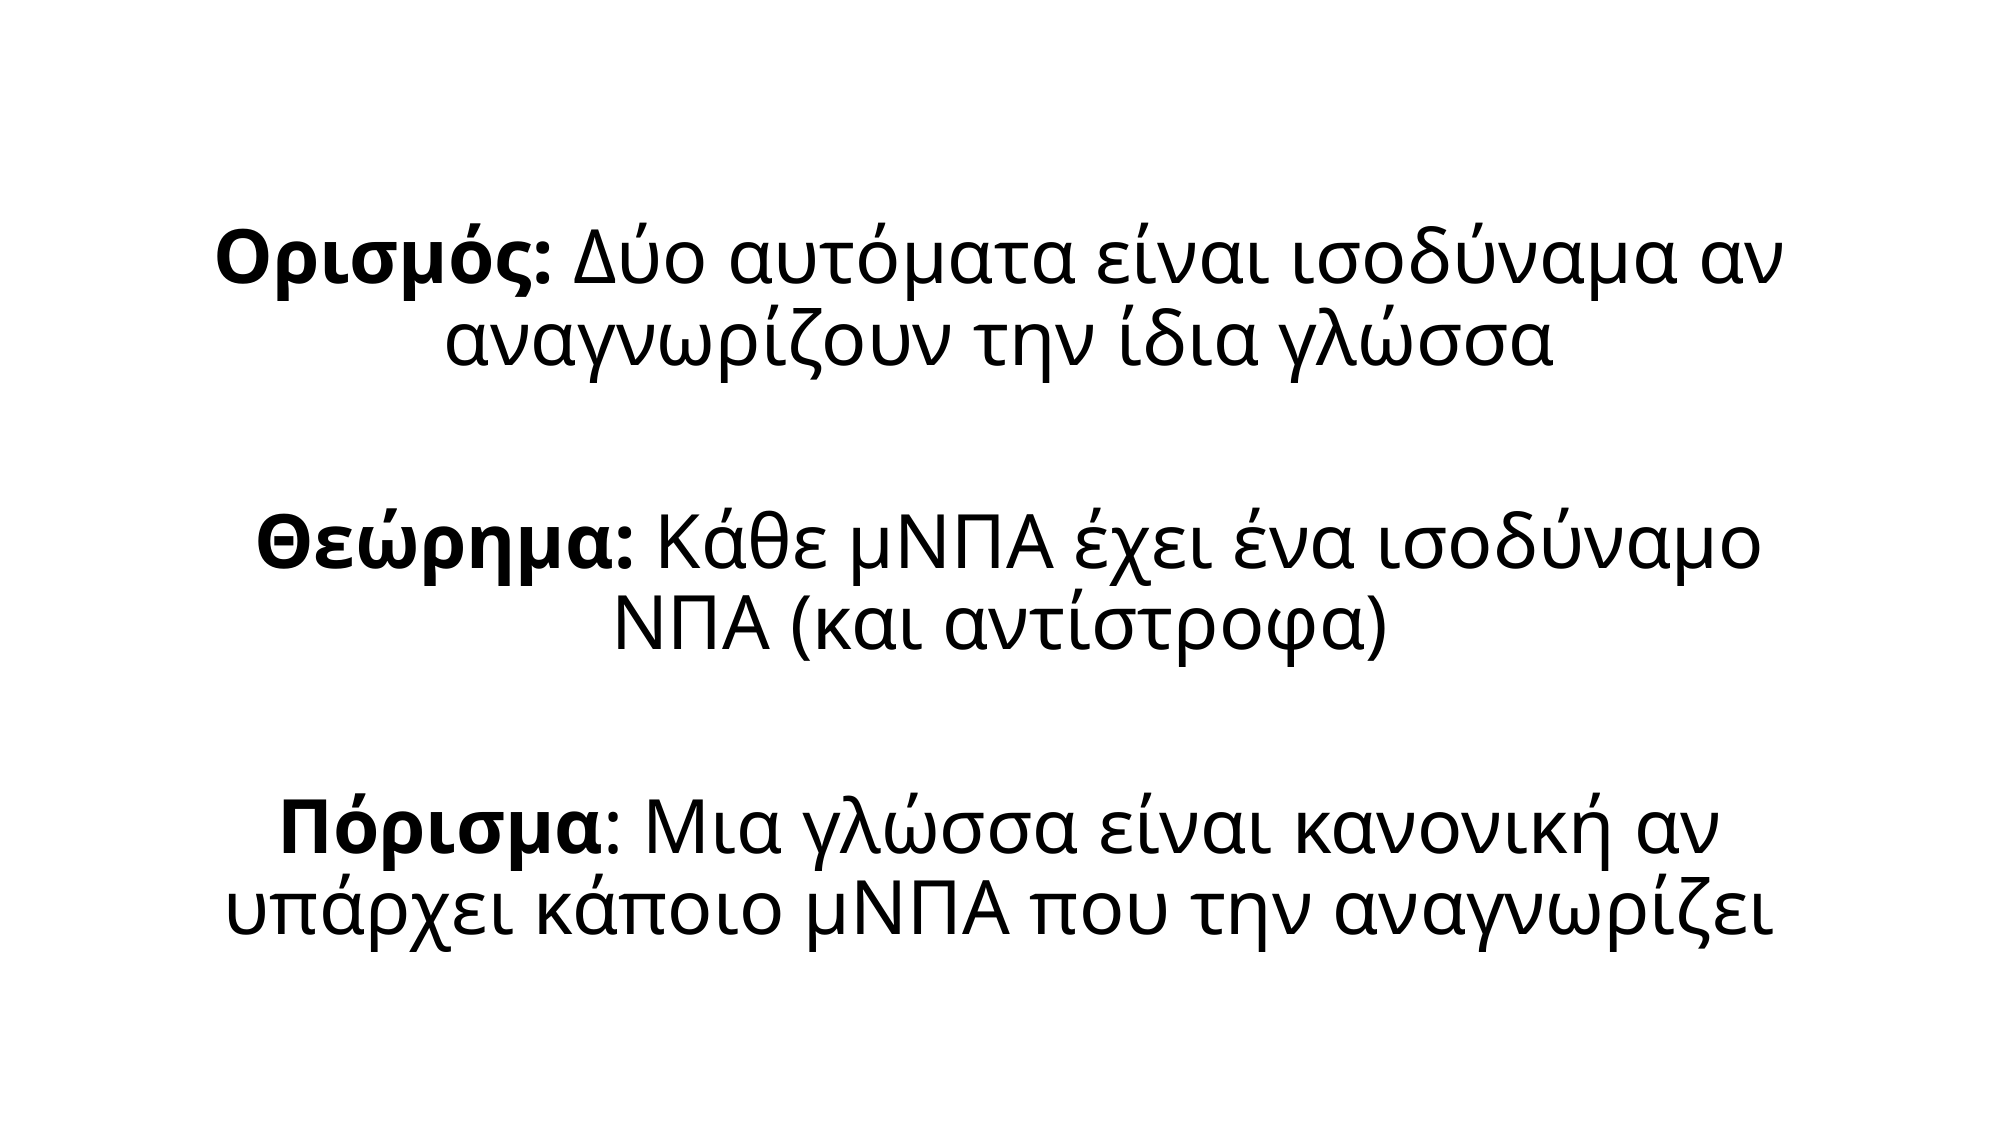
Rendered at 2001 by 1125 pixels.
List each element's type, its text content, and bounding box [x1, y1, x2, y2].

list Ορισμός: Δύο αυτόματα είναι ισοδύναμα αν αναγνωρίζουν την ίδια γλώσσα Θεώρημα: Κάθε μΝΠΑ έχει ένα ισοδύναμο ΝΠΑ (και αντίστροφα) Πόρισμα: Μια γλώσσα είναι κανονική αν υπάρχει κάποιο μΝΠΑ που την αναγνωρίζει [137, 156, 1863, 1014]
